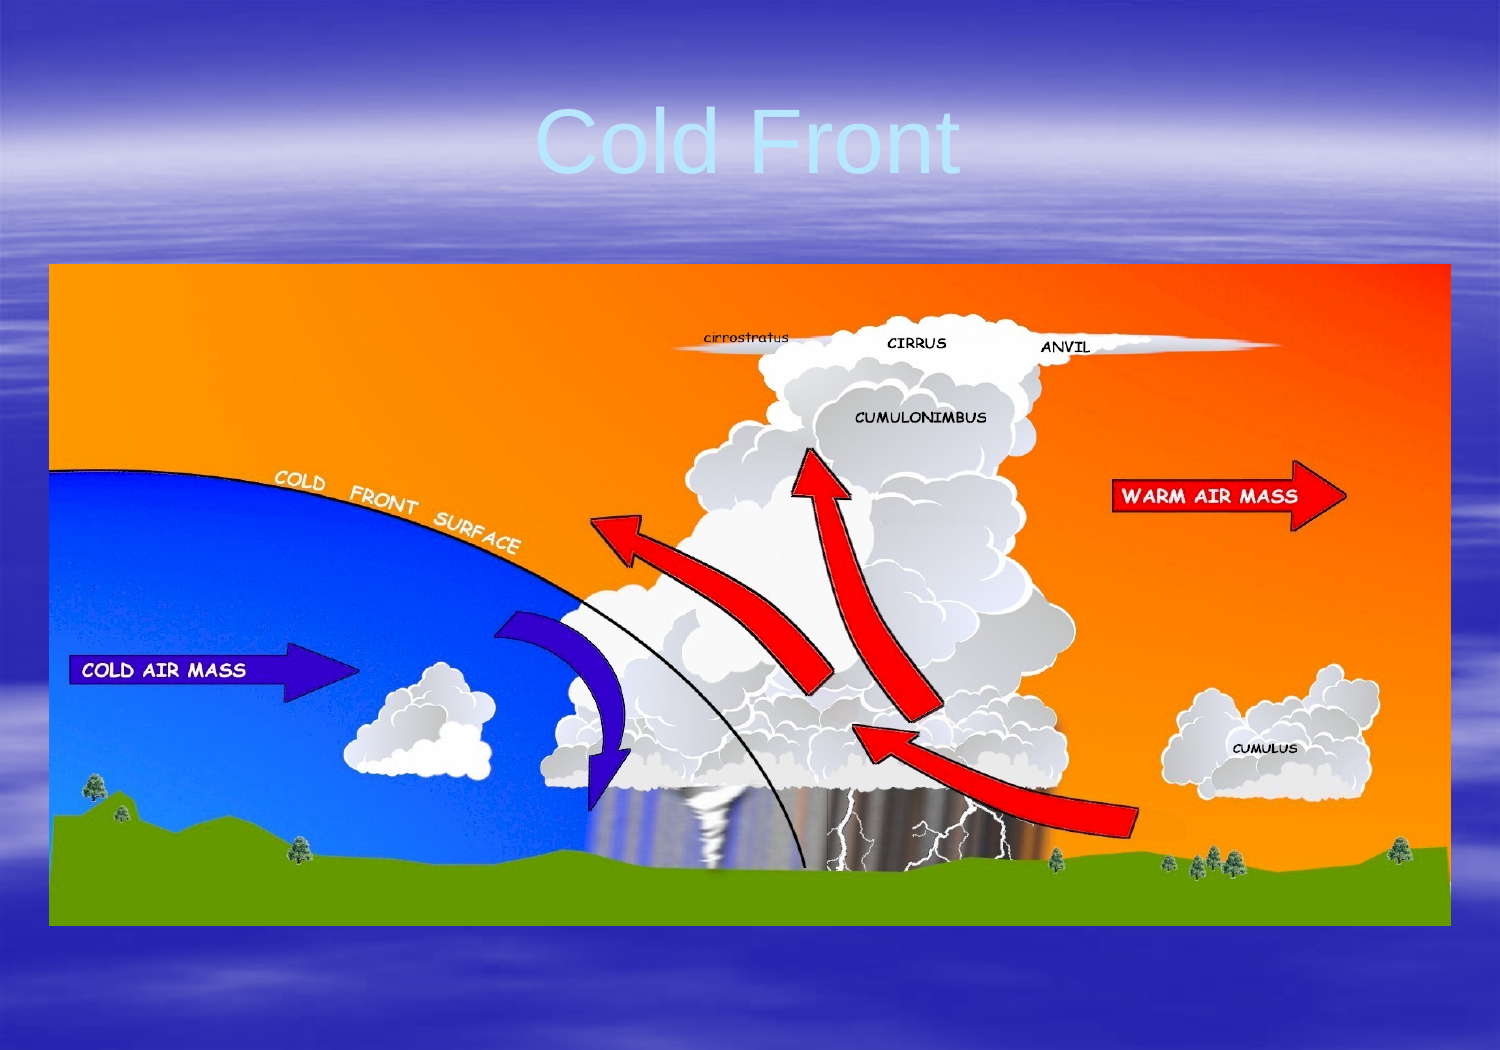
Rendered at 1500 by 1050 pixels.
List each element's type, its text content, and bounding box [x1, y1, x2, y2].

title Cold Front [49, 35, 1446, 238]
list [49, 264, 1451, 927]
